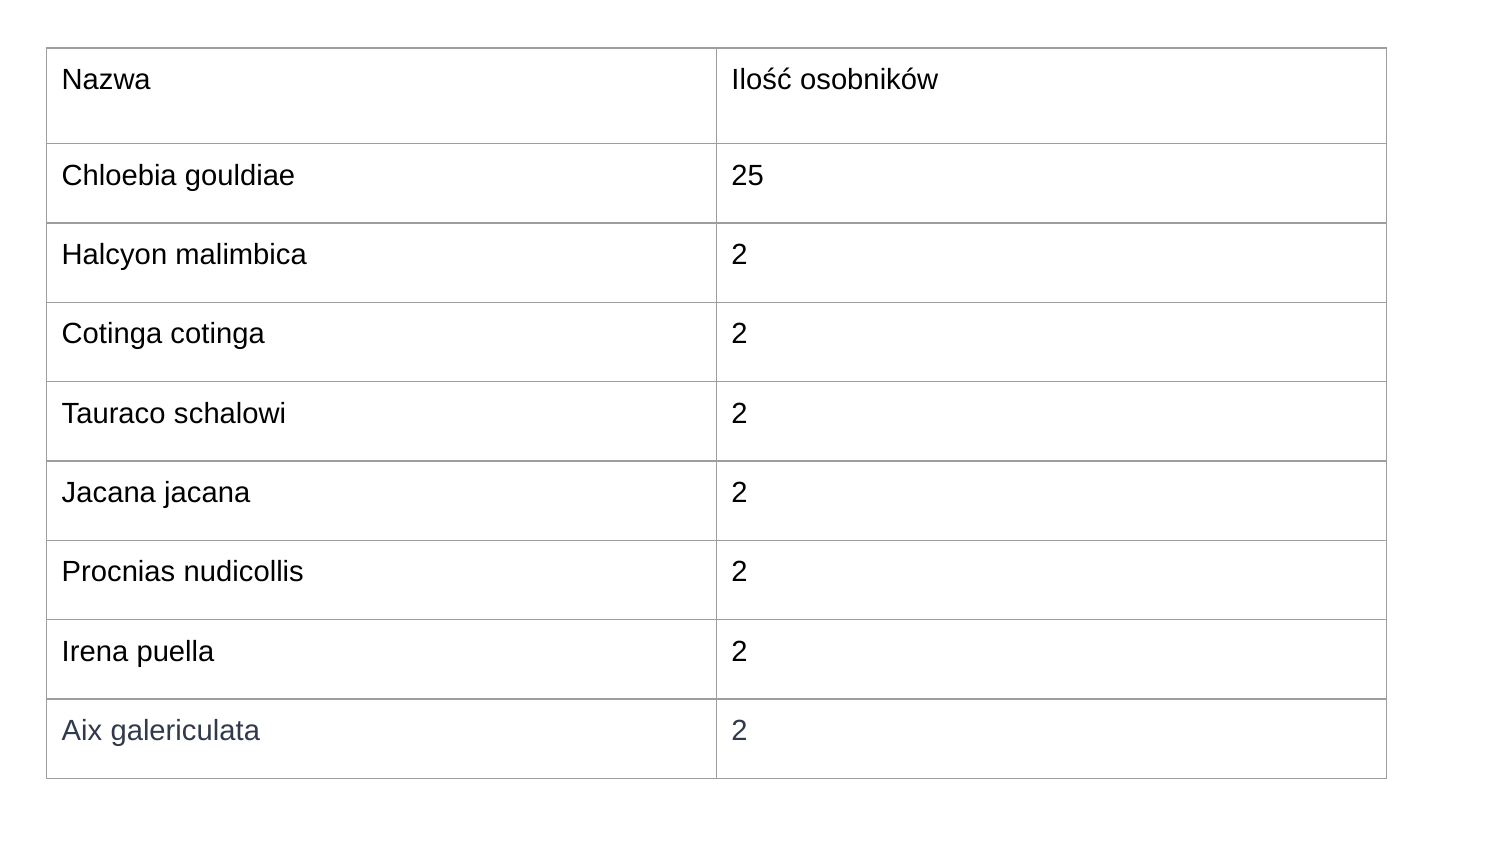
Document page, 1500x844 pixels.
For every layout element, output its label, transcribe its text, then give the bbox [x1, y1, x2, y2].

table_cell 2 [717, 541, 1386, 619]
table_cell 2 [717, 620, 1386, 698]
table_cell 2 [717, 462, 1386, 540]
table_cell 25 [717, 144, 1386, 222]
table_header Nazwa [47, 49, 716, 143]
table_cell 2 [717, 382, 1386, 460]
table_cell Aix galericulata [47, 700, 716, 778]
table_cell Tauraco schalowi [47, 382, 716, 460]
table_cell Irena puella [47, 620, 716, 698]
table_cell Jacana jacana [47, 462, 716, 540]
table_cell 2 [717, 303, 1386, 381]
table_cell 2 [717, 224, 1386, 302]
table_header Ilość osobników [717, 49, 1386, 143]
table_cell Cotinga cotinga [47, 303, 716, 381]
table_cell Chloebia gouldiae [47, 144, 716, 222]
table_cell Halcyon malimbica [47, 224, 716, 302]
table_cell 2 [717, 700, 1386, 778]
table_cell Procnias nudicollis [47, 541, 716, 619]
